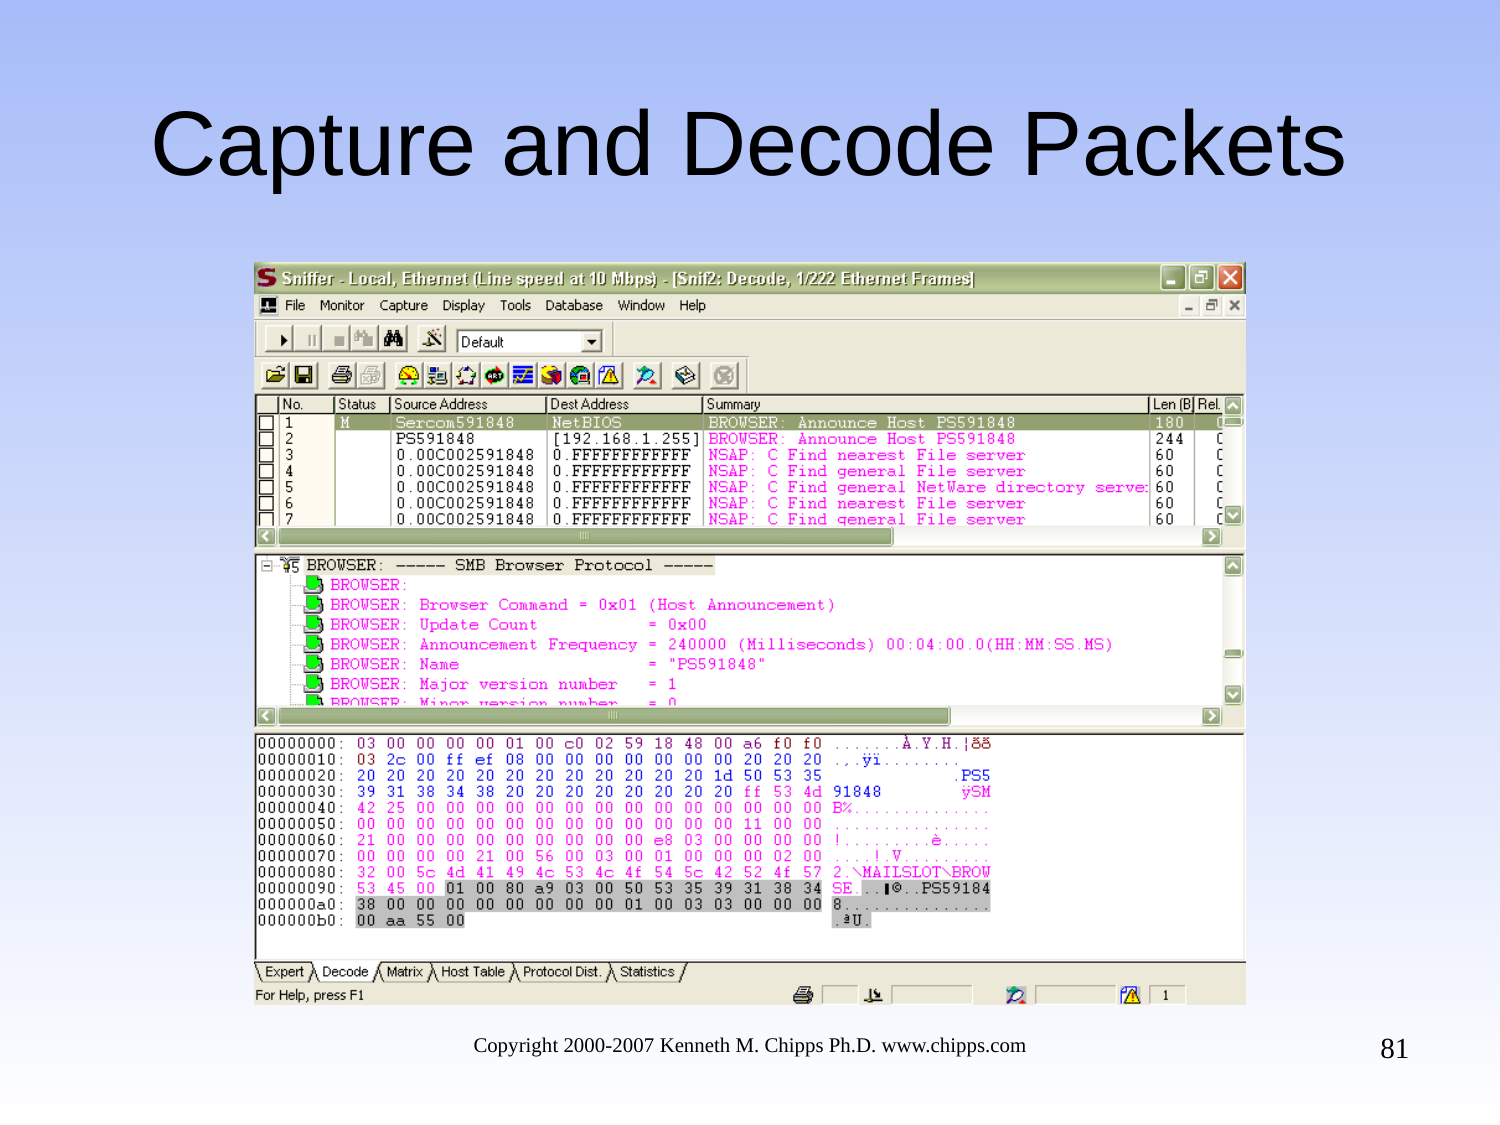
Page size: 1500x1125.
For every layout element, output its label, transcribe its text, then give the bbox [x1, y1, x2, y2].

footer Copyright 2000-2007 Kenneth M. Chipps Ph.D. www.chipps.com [449, 1024, 1051, 1103]
title Capture and Decode Packets [74, 44, 1426, 233]
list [254, 262, 1246, 1006]
slide_number 81 [1074, 1021, 1426, 1101]
